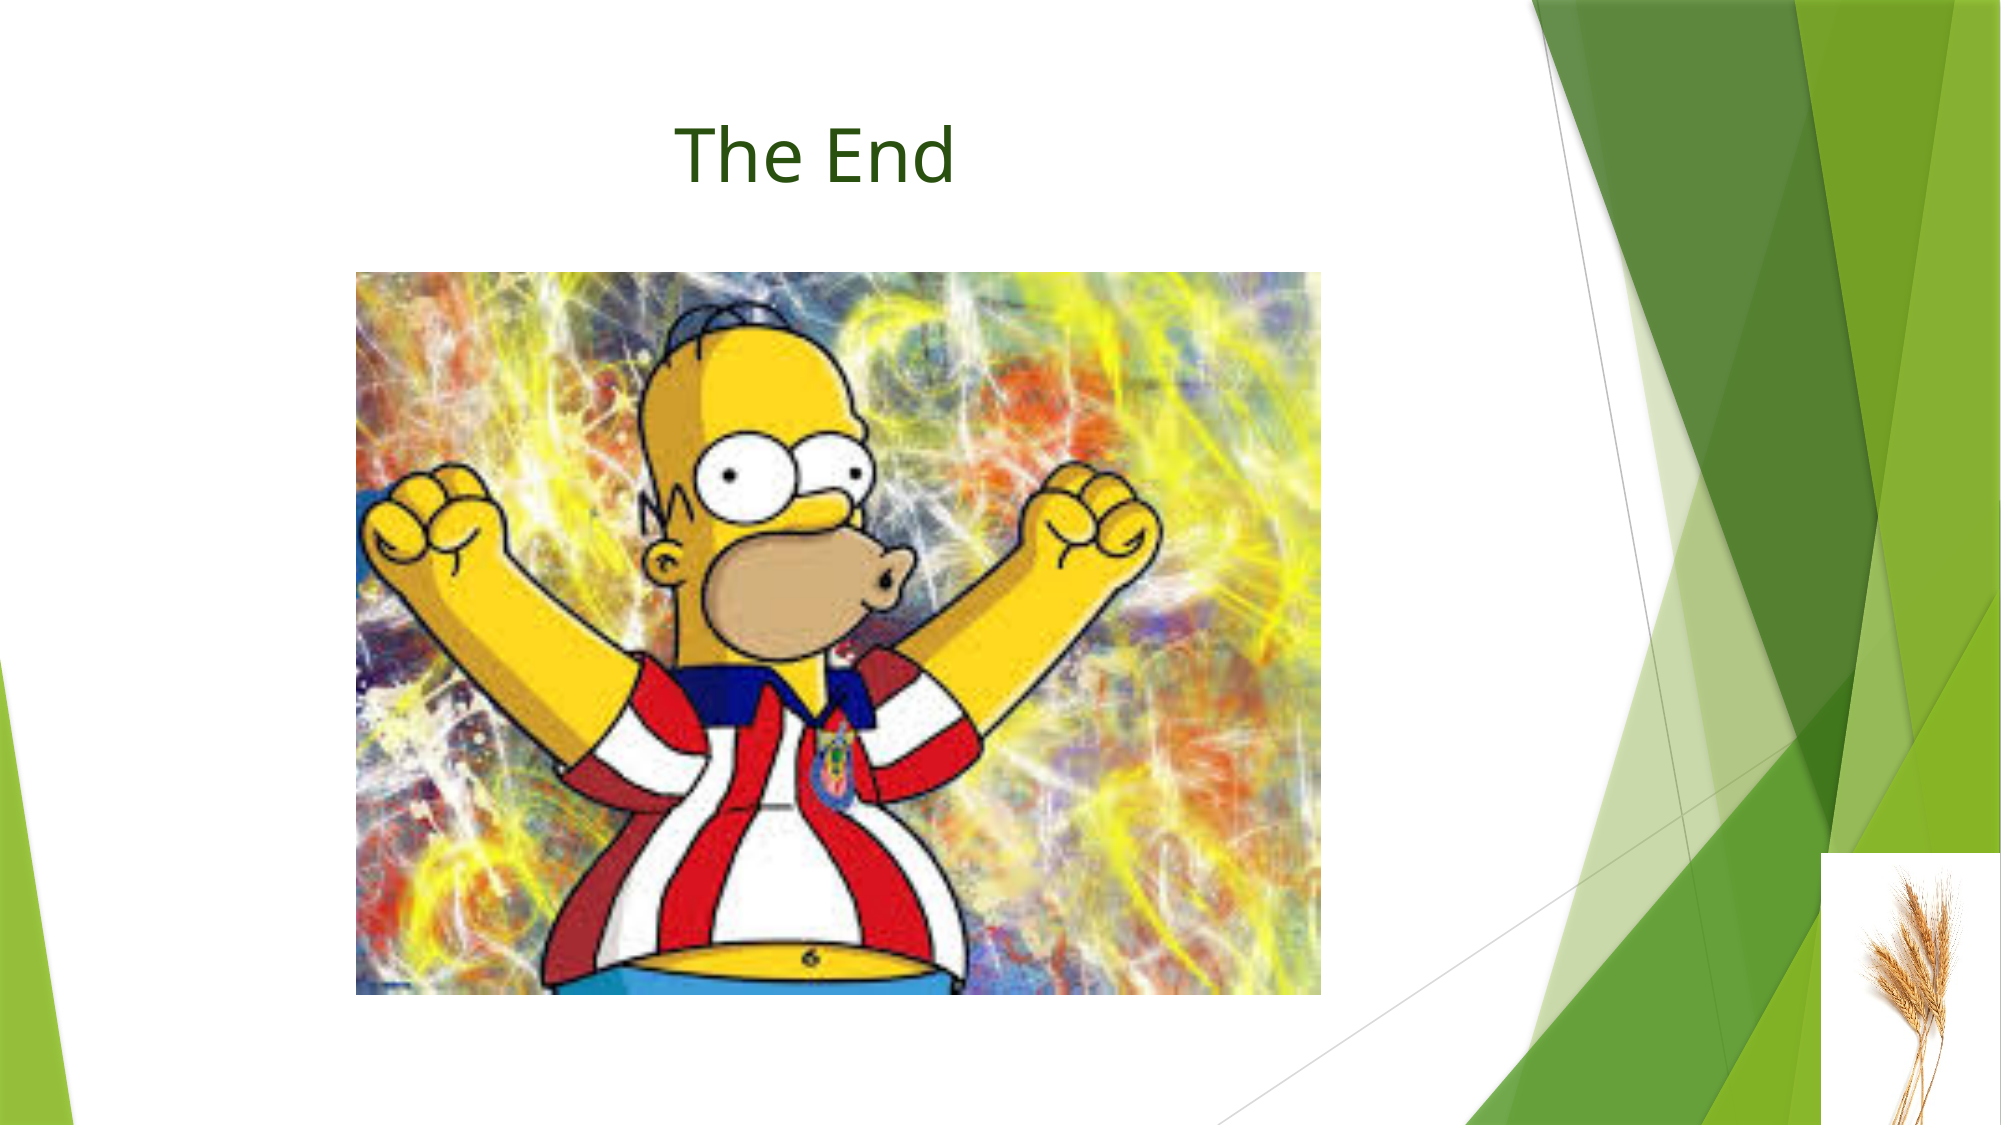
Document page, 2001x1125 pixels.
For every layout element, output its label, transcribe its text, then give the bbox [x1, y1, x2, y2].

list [355, 271, 1322, 996]
title The End [111, 99, 1522, 317]
picture [1821, 853, 2001, 1125]
